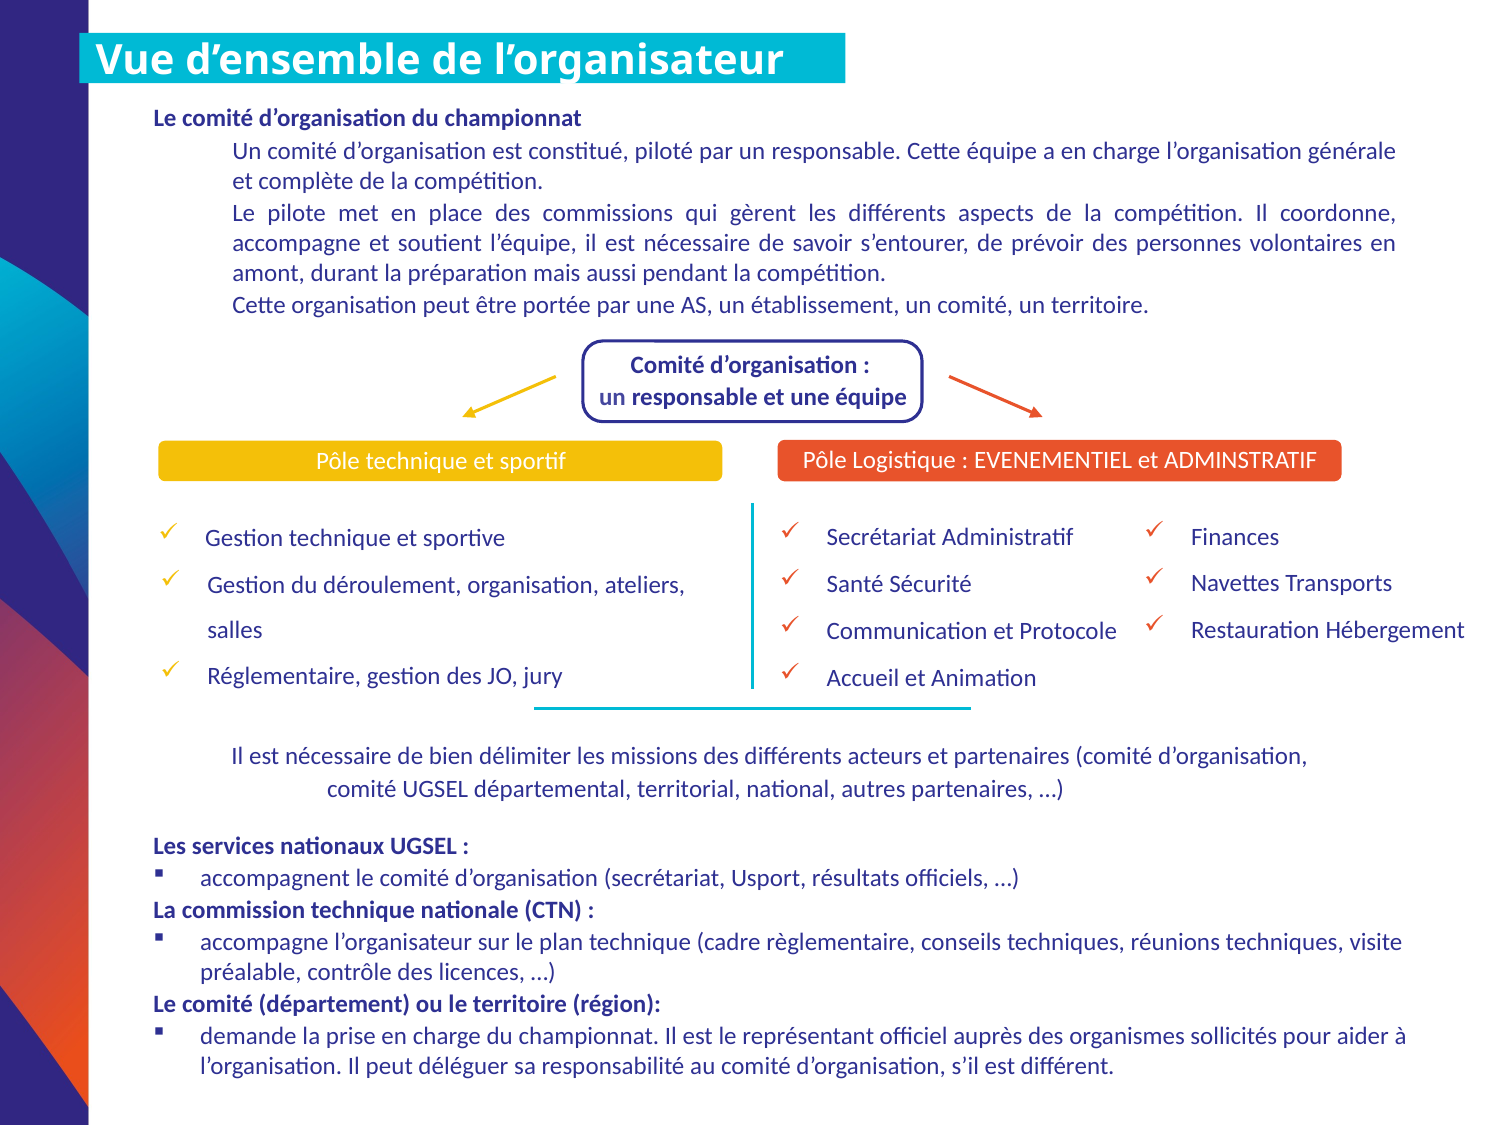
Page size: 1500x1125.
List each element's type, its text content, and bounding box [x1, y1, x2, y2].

text_box Il est nécessaire de bien délimiter les missions des différents acteurs et partenaires (comité d’organisation, comité UGSEL départemental, territorial, national, autres partenaires, …) [209, 728, 1334, 803]
text_box Vue d’ensemble de l’organisateur [79, 32, 846, 84]
text_box Pôle technique et sportif [158, 440, 723, 482]
text_box Comité d’organisation : un responsable et une équipe [581, 339, 924, 423]
text_box Les services nationaux UGSEL : accompagnent le comité d’organisation (secrétariat, Usport, résultats officiels, …) La commission technique nationale (CTN) : accompagne l’organisateur sur le plan technique (cadre règlementaire, conseils techniques, réunions techniques, visite préalable, contrôle des licences, …) Le comité (département) ou le territoire (région): demande la prise en charge du championnat. Il est le représentant officiel auprès des organismes sollicités pour aider à l’organisation. Il peut déléguer sa responsabilité au comité d’organisation, s’il est différent. [151, 827, 1436, 1080]
text_box Pôle Logistique : EVENEMENTIEL et ADMINSTRATIF [777, 439, 1342, 482]
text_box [949, 376, 1043, 418]
text_box Gestion technique et sportive Gestion du déroulement, organisation, ateliers, salles Réglementaire, gestion des JO, jury [158, 504, 711, 690]
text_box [462, 376, 556, 418]
text_box Le comité d’organisation du championnat Un comité d’organisation est constitué, piloté par un responsable. Cette équipe a en charge l’organisation générale et complète de la compétition. Le pilote met en place des commissions qui gèrent les différents aspects de la compétition. Il coordonne, accompagne et soutient l’équipe, il est nécessaire de savoir s’entourer, de prévoir des personnes volontaires en amont, durant la préparation mais aussi pendant la compétition. Cette organisation peut être portée par une AS, un établissement, un comité, un territoire. [143, 90, 1399, 319]
picture [0, 0, 92, 1125]
text_box Secrétariat Administratif Santé Sécurité Communication et Protocole Accueil et Animation [777, 503, 1143, 692]
text_box Finances Navettes Transports Restauration Hébergement [1142, 502, 1483, 644]
